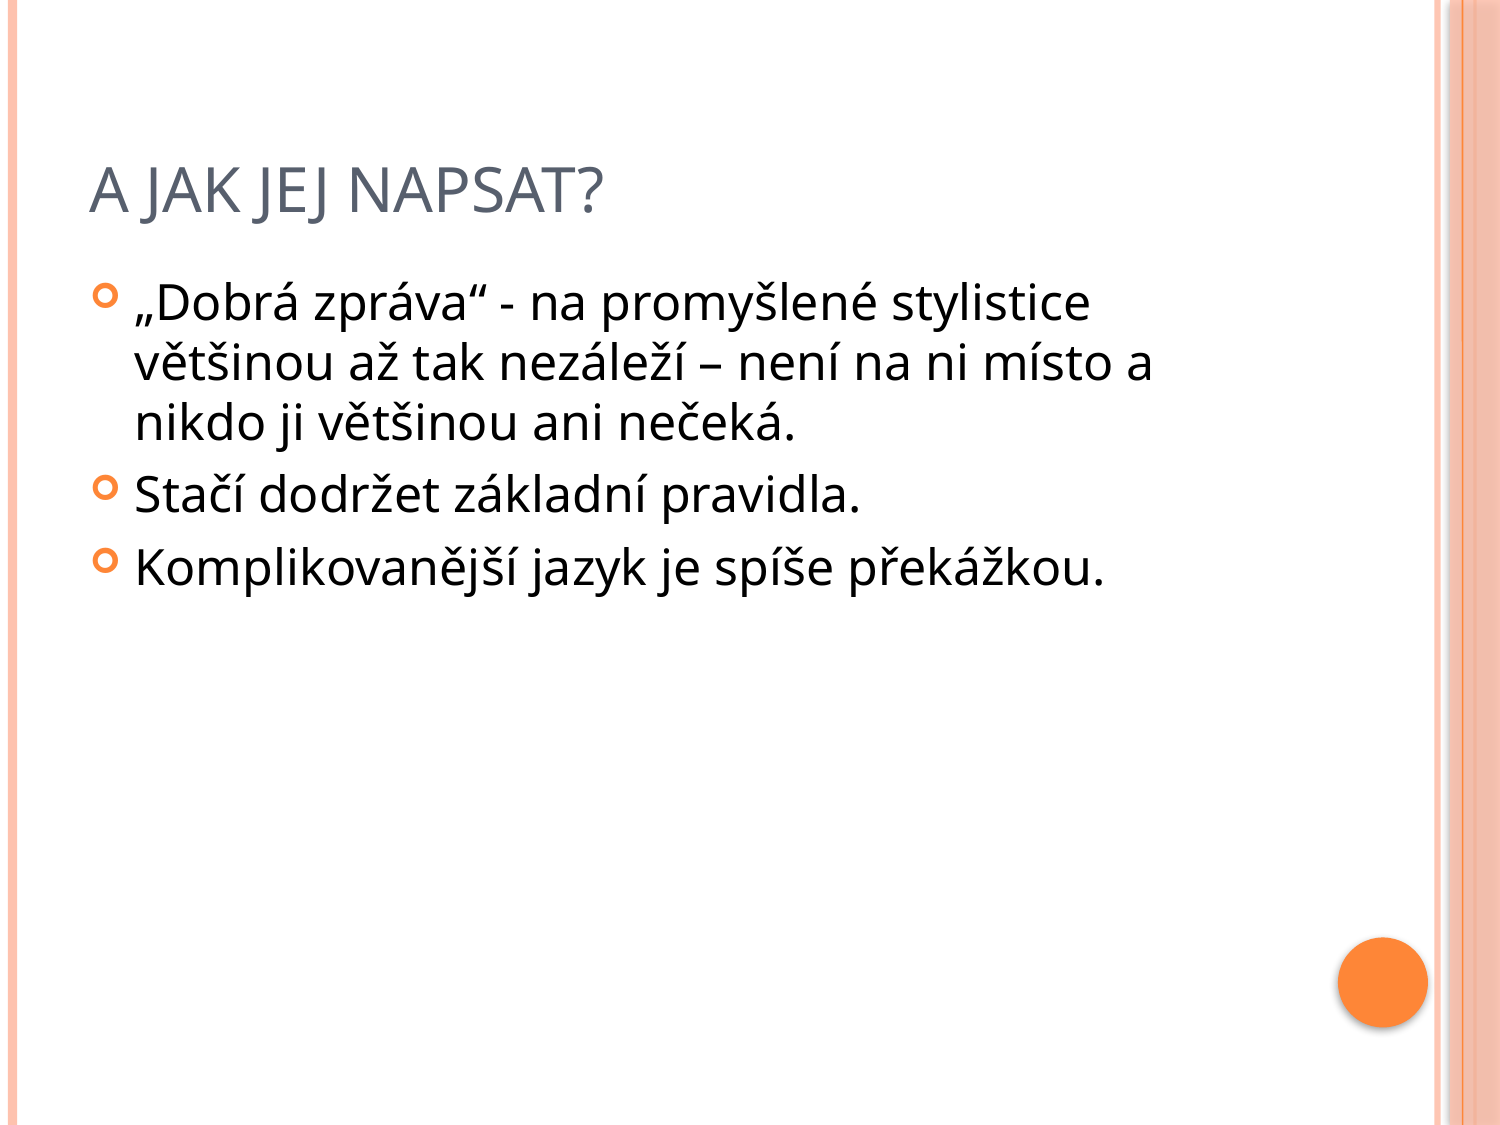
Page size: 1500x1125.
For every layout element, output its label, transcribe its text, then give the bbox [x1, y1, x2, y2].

title A jak jej napsat? [75, 45, 1300, 233]
list „Dobrá zpráva“ - na promyšlené stylistice většinou až tak nezáleží – není na ni místo a nikdo ji většinou ani nečeká. Stačí dodržet základní pravidla. Komplikovanější jazyk je spíše překážkou. [75, 262, 1300, 1062]
